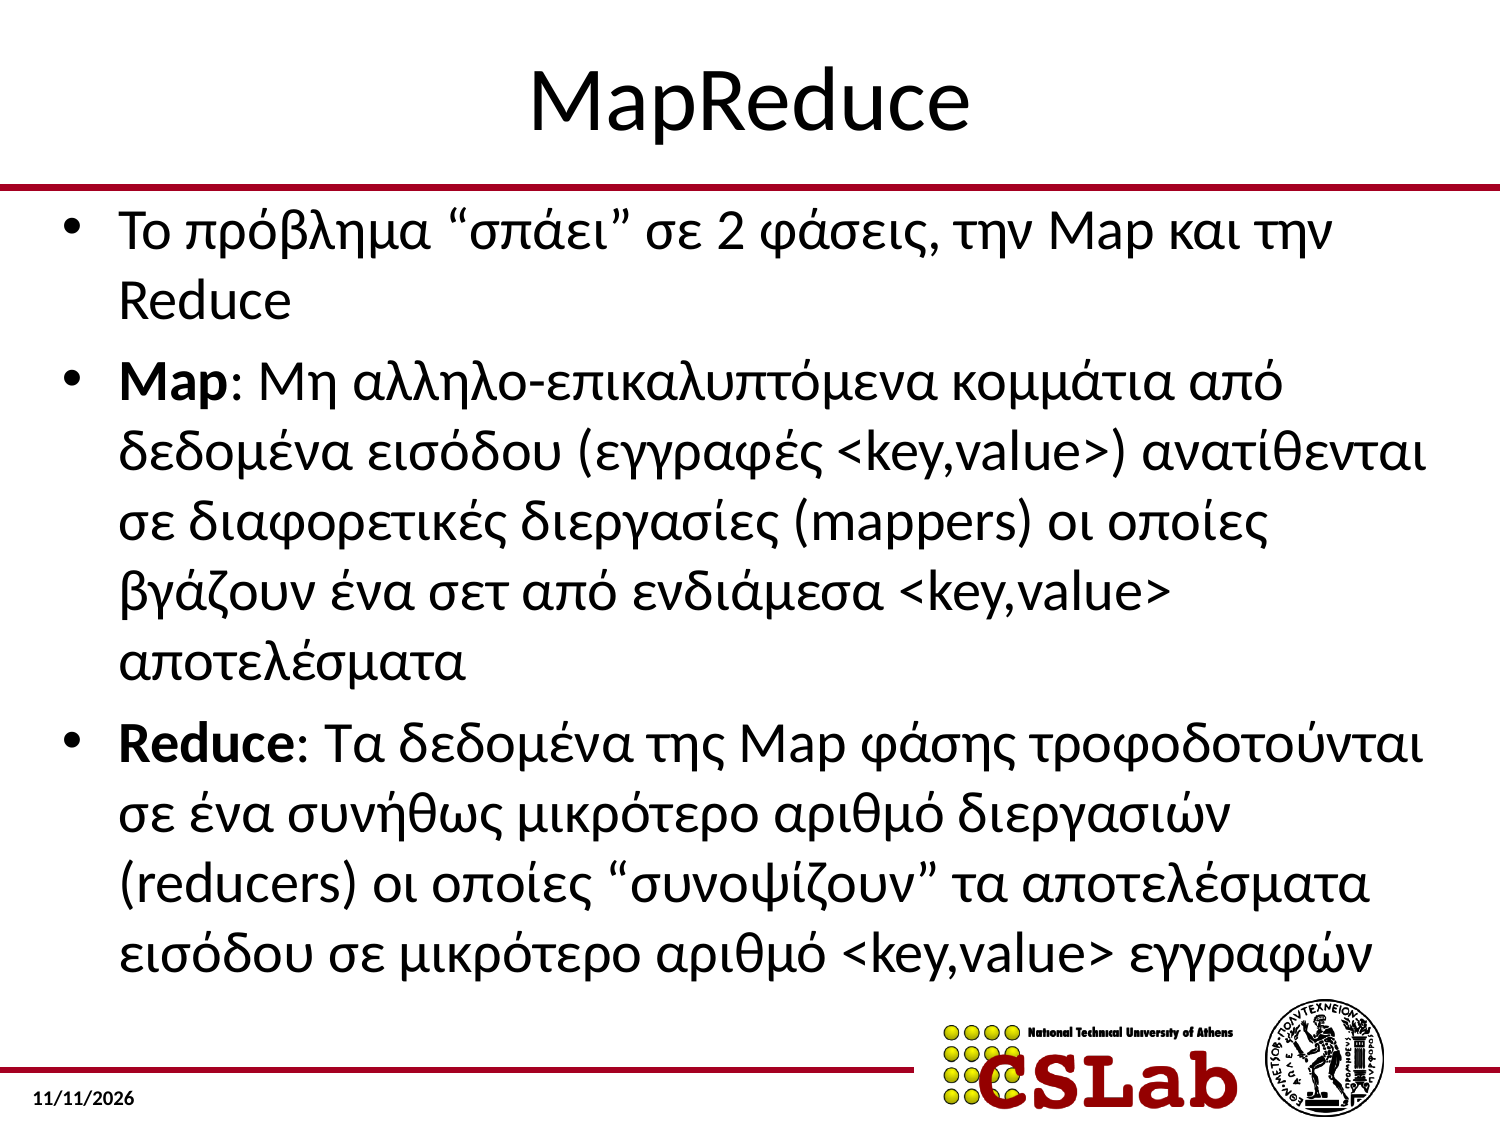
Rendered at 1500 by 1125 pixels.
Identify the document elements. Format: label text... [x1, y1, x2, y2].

list Το πρόβλημα “σπάει” σε 2 φάσεις, την Map και την Reduce Map: Μη αλληλο-επικαλυπτόμενα κομμάτια από δεδομένα εισόδου (εγγραφές <key,value>) ανατίθενται σε διαφορετικές διεργασίες (mappers) οι οποίες βγάζουν ένα σετ από ενδιάμεσα <key,value> αποτελέσματα Reduce: Τα δεδομένα της Map φάσης τροφοδοτούνται σε ένα συνήθως μικρότερο αριθμό διεργασιών (reducers) οι οποίες “συνοψίζουν” τα αποτελέσματα εισόδου σε μικρότερο αριθμό <key,value> εγγραφών [46, 183, 1466, 926]
picture [1265, 999, 1384, 1117]
picture [937, 1022, 1243, 1118]
title MapReduce [74, 0, 1426, 183]
